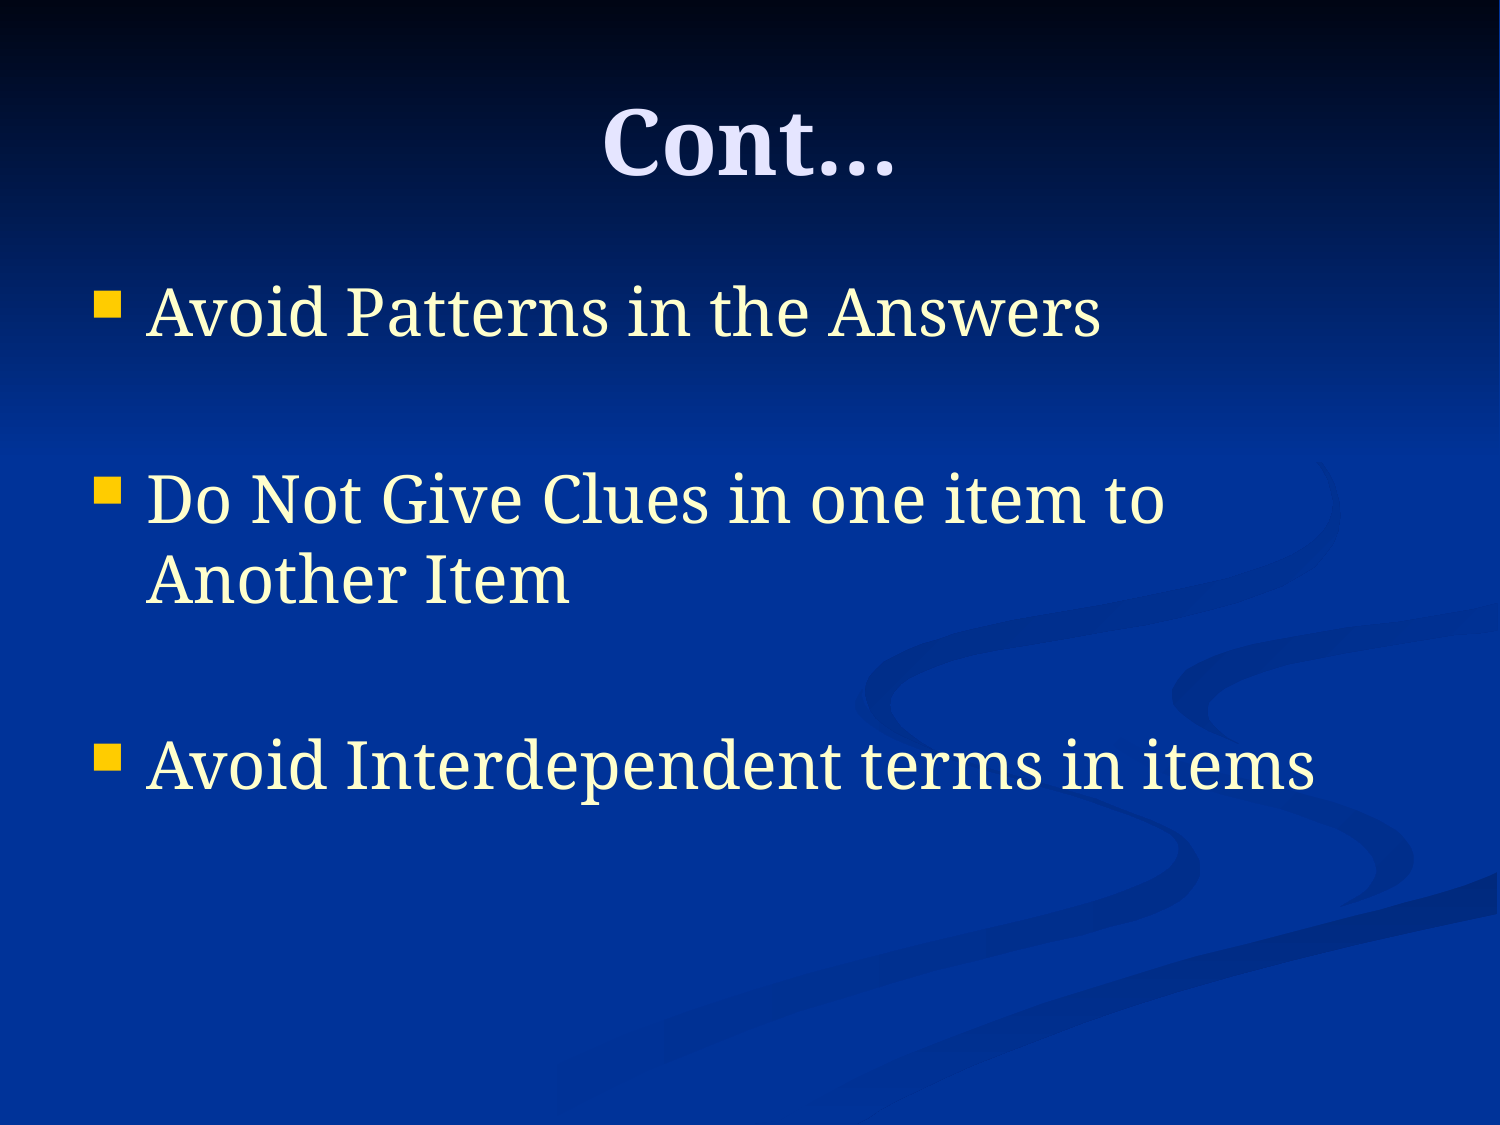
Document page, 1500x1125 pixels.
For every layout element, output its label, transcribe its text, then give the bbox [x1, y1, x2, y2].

list Avoid Patterns in the Answers Do Not Give Clues in one item to Another Item Avoid Interdependent terms in items [74, 262, 1426, 1006]
title Cont… [74, 44, 1426, 233]
